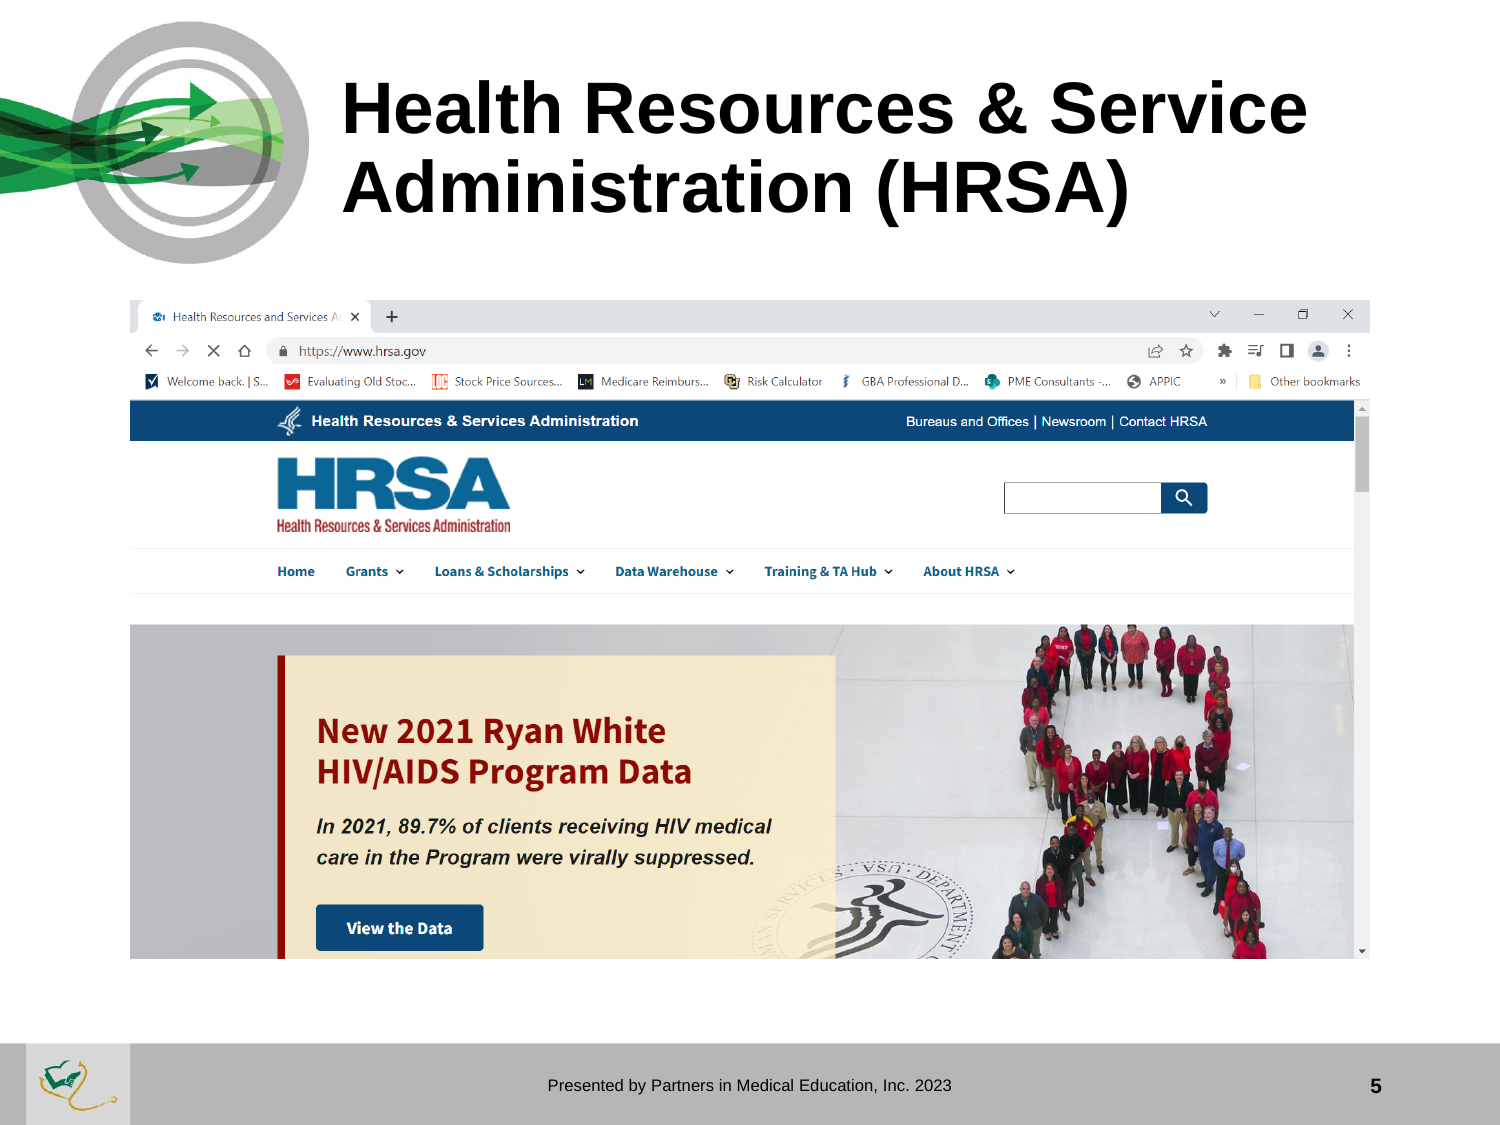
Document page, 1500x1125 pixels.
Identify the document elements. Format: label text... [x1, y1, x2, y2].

title Health Resources & Service Administration (HRSA) [326, 40, 1397, 258]
footer Presented by Partners in Medical Education, Inc. 2023 [496, 1055, 1004, 1116]
picture [0, 0, 1500, 1125]
slide_number 5 [1059, 1055, 1397, 1116]
